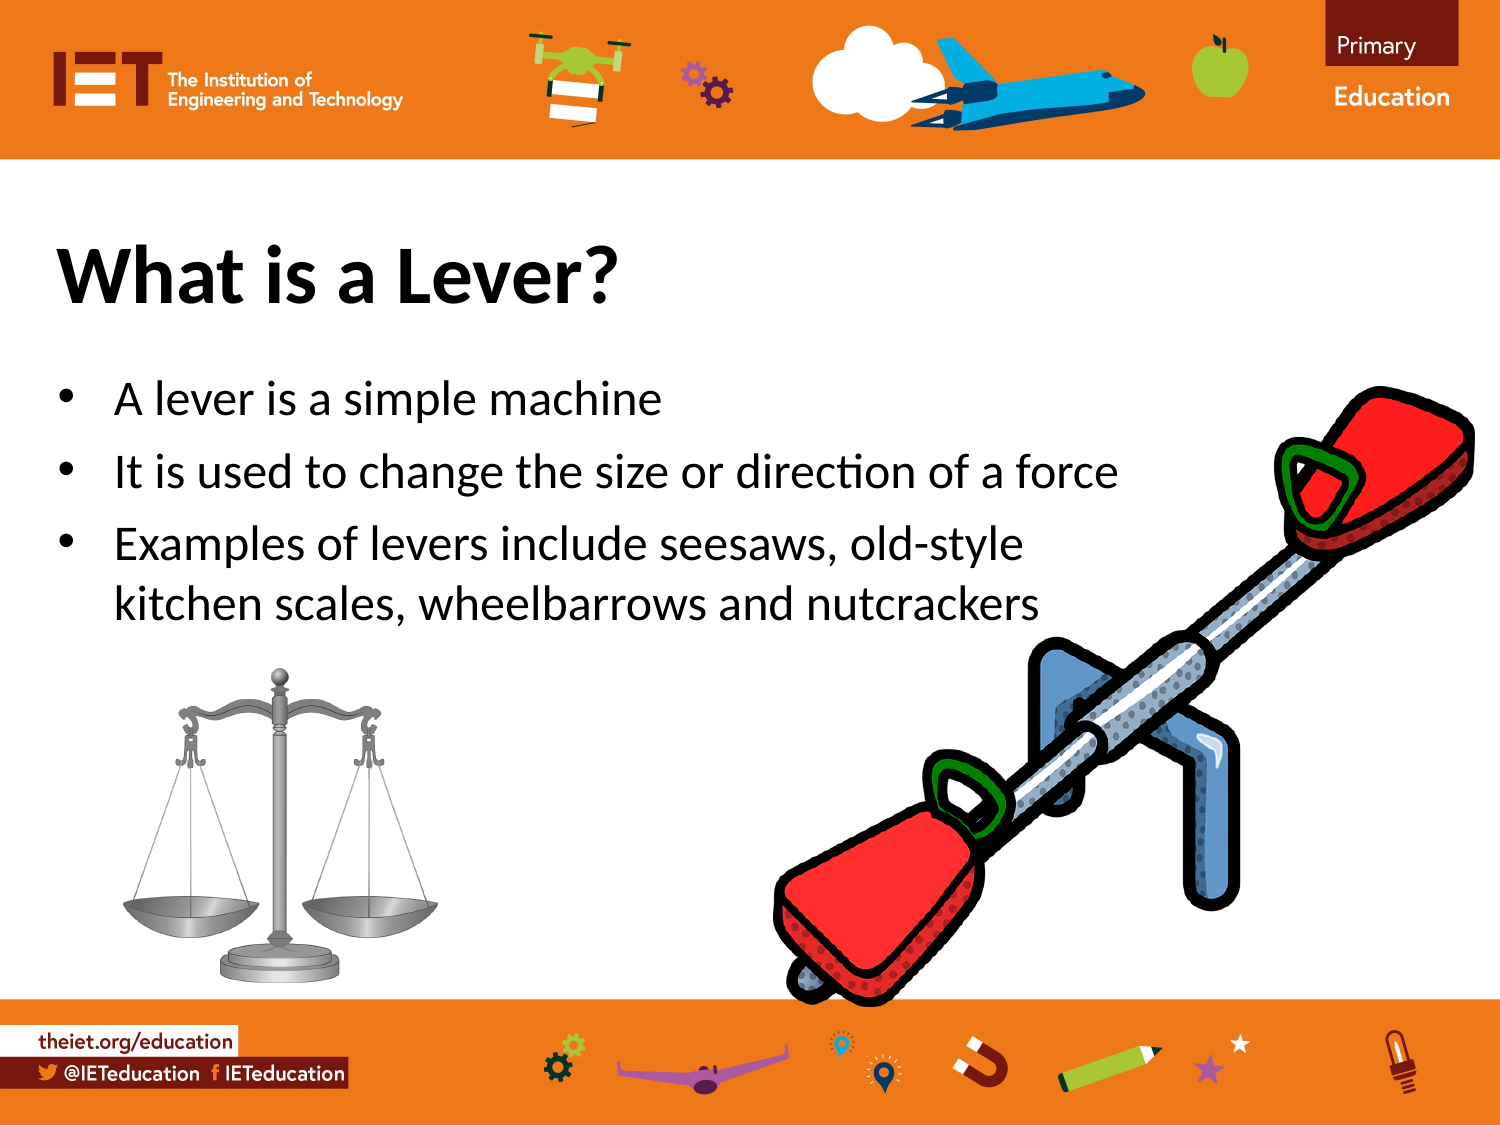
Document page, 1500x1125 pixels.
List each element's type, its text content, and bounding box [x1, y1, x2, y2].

text_box A lever is a simple machine It is used to change the size or direction of a force Examples of levers include seesaws, old-style kitchen scales, wheelbarrows and nutcrackers [42, 358, 1164, 711]
text_box What is a Lever? [41, 213, 1105, 328]
picture [0, 0, 1500, 1125]
